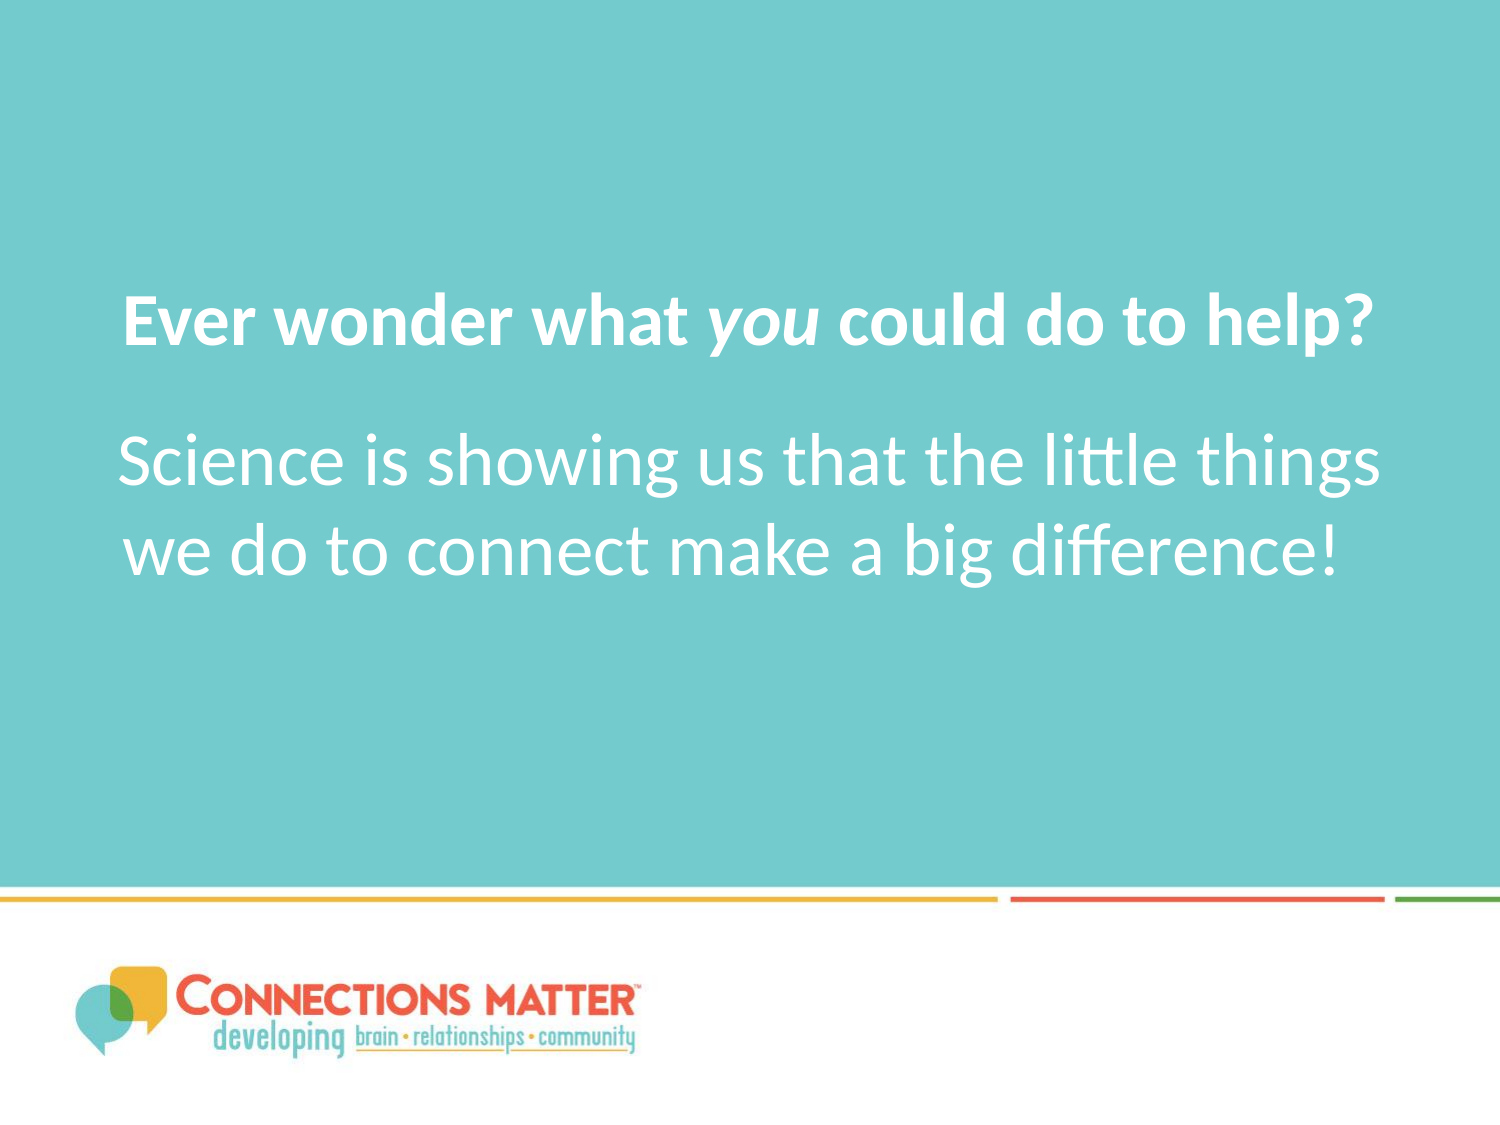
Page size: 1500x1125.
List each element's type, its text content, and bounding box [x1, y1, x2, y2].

picture [0, 0, 1500, 1125]
text_box Science is showing us that the little things we do to connect make a big difference! [50, 403, 1450, 600]
title Ever wonder what you could do to help? [75, 262, 1425, 403]
